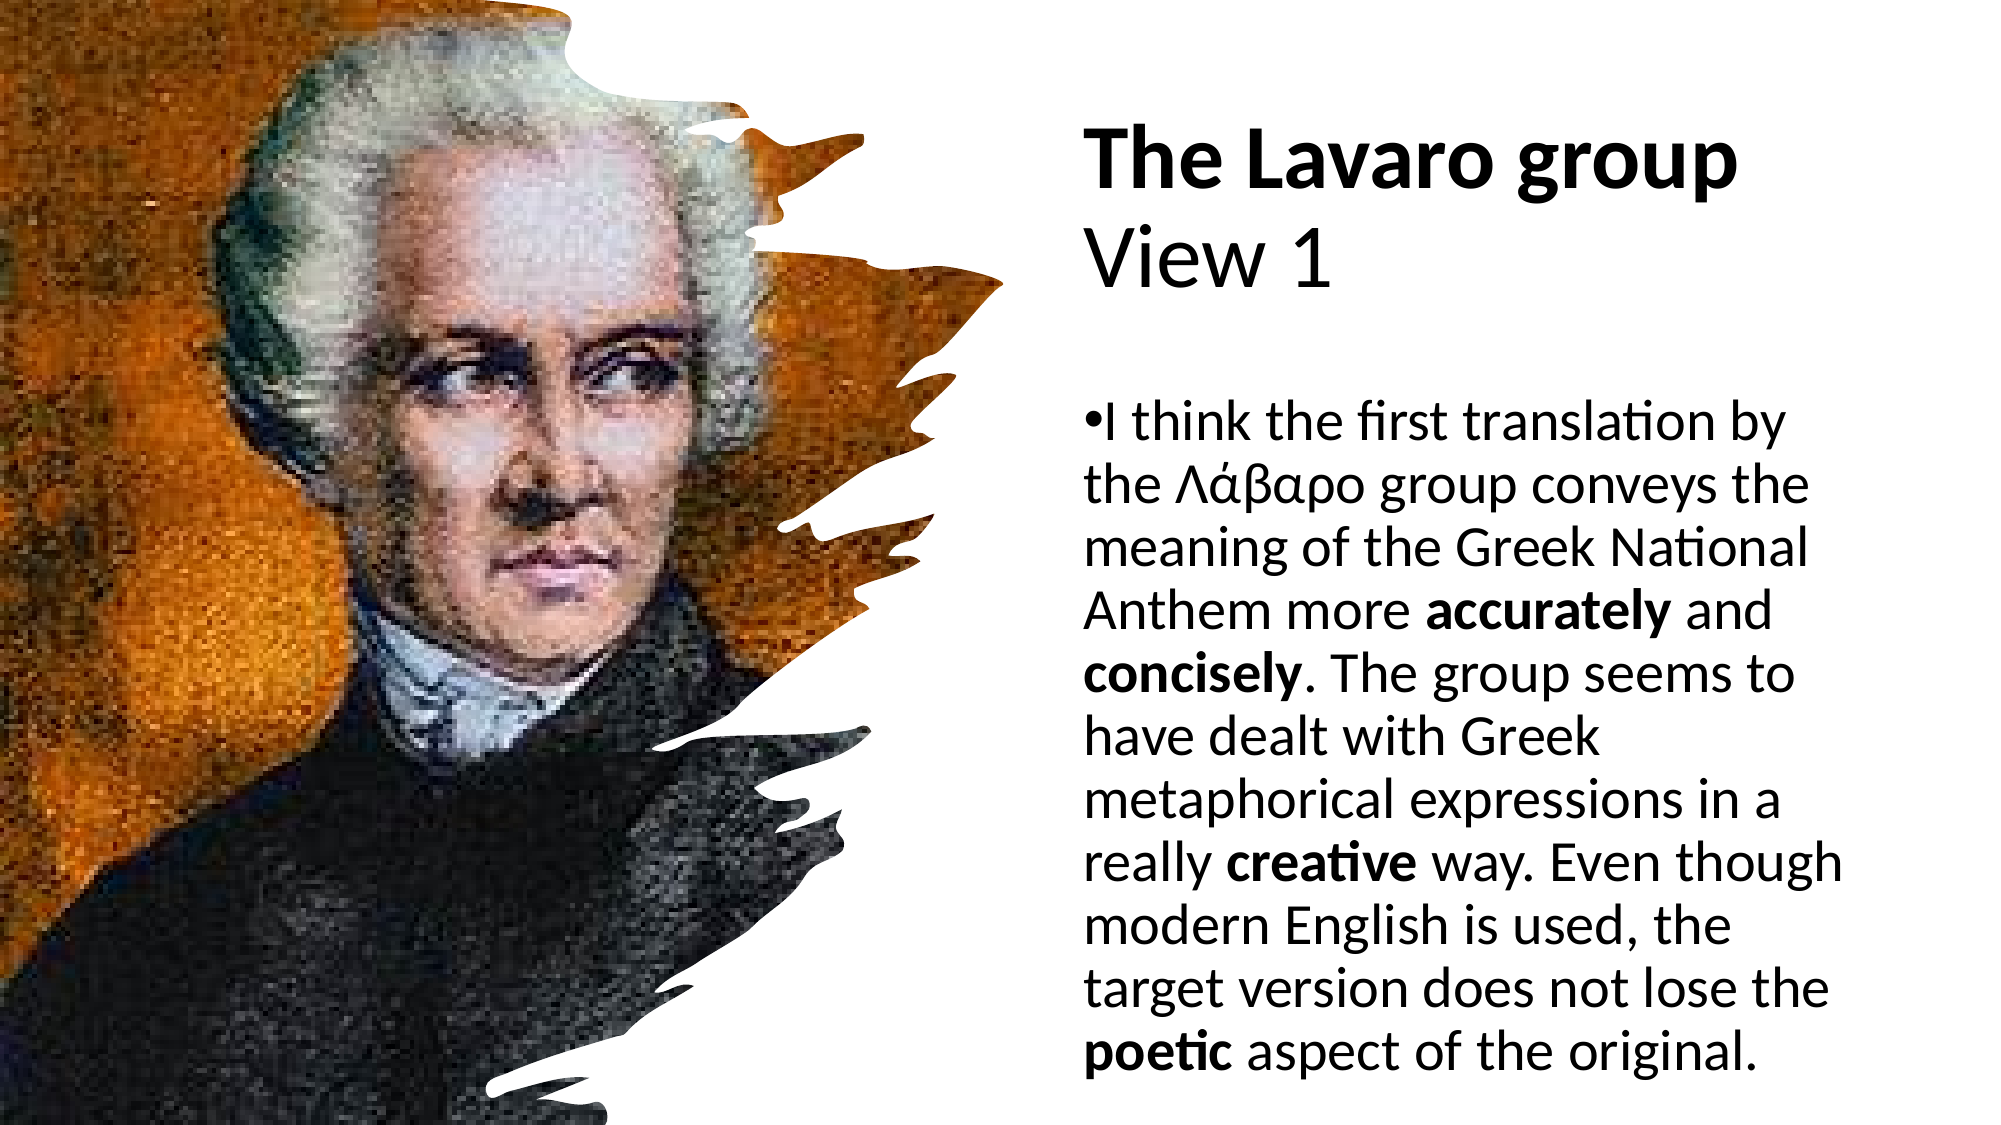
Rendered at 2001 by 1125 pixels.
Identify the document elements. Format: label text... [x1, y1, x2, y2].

picture [0, 0, 1004, 1125]
title The Lavaro group View 1 [1068, 59, 1863, 357]
text_box [1004, 0, 2000, 1125]
list I think the first translation by the Λάβαρο group conveys the meaning of the Greek National Anthem more accurately and concisely. The group seems to have dealt with Greek metaphorical expressions in a really creative way. Even though modern English is used, the target version does not lose the poetic aspect of the original. [1068, 382, 1863, 1014]
